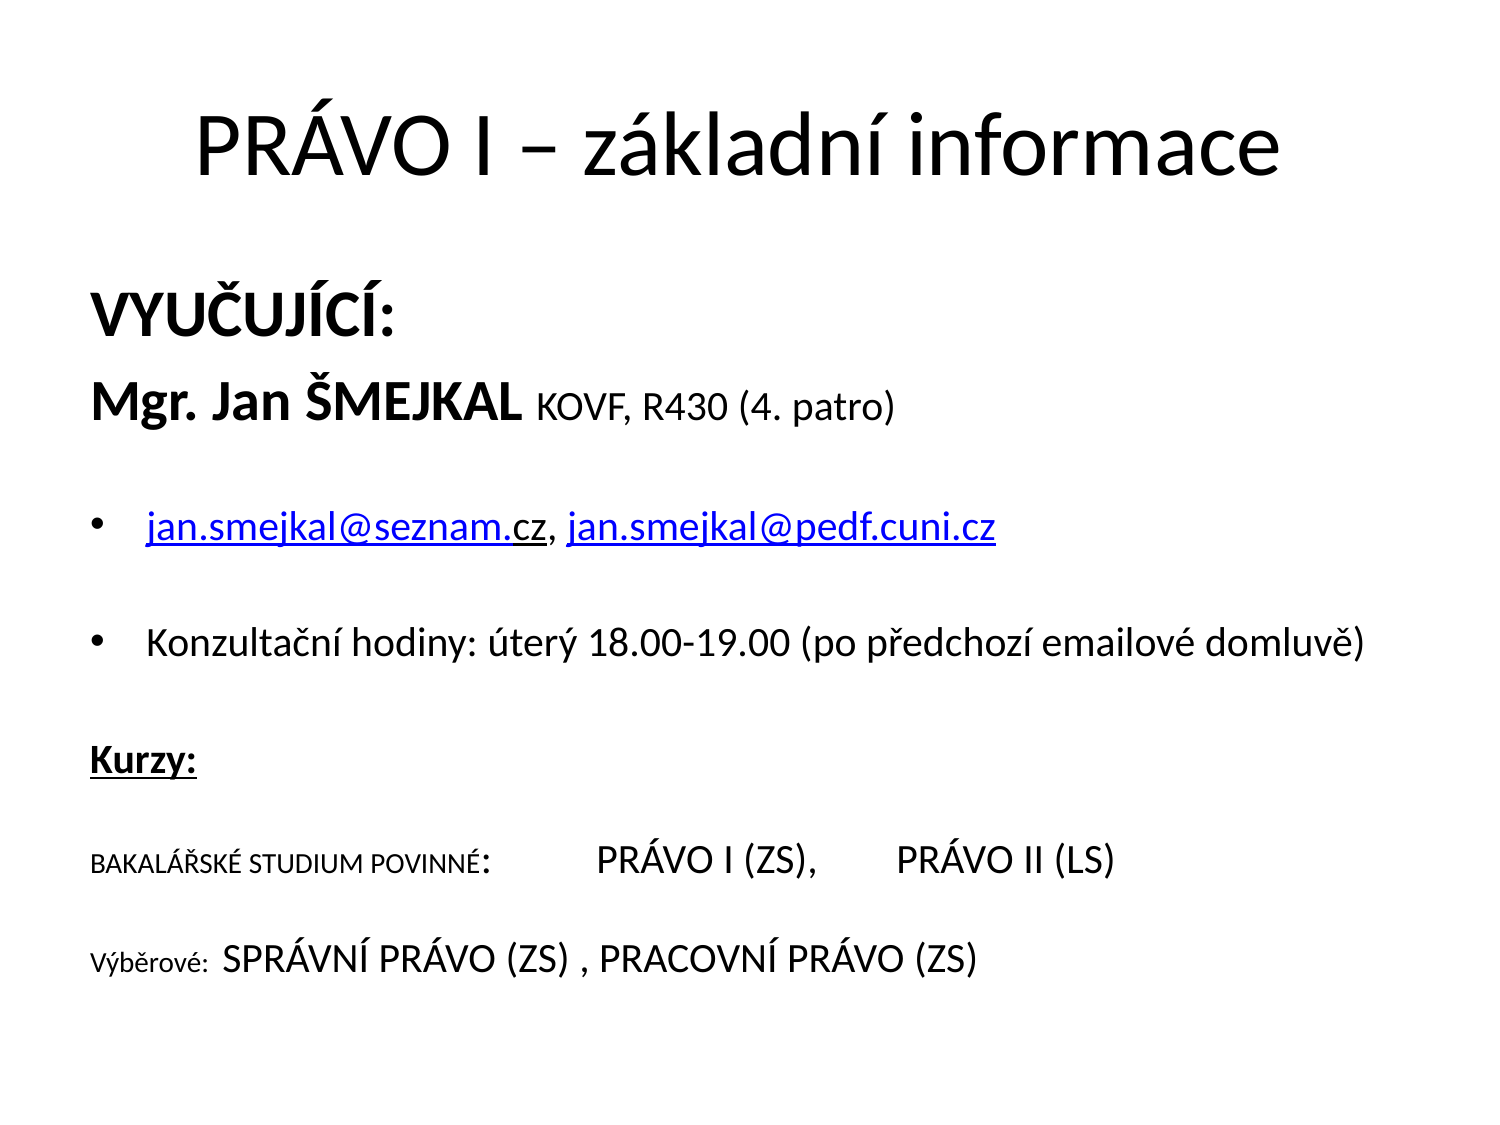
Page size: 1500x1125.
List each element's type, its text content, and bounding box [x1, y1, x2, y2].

title PRÁVO I – základní informace [75, 45, 1425, 233]
list VYUČUJÍCÍ: Mgr. Jan ŠMEJKAL KOVF, R430 (4. patro) jan.smejkal@seznam.cz, jan.smejkal@pedf.cuni.cz Konzultační hodiny: úterý 18.00-19.00 (po předchozí emailové domluvě) Kurzy: BAKALÁŘSKÉ STUDIUM POVINNÉ: PRÁVO I (ZS), PRÁVO II (LS) Výběrové: SPRÁVNÍ PRÁVO (ZS) , PRACOVNÍ PRÁVO (ZS) [75, 262, 1425, 1005]
